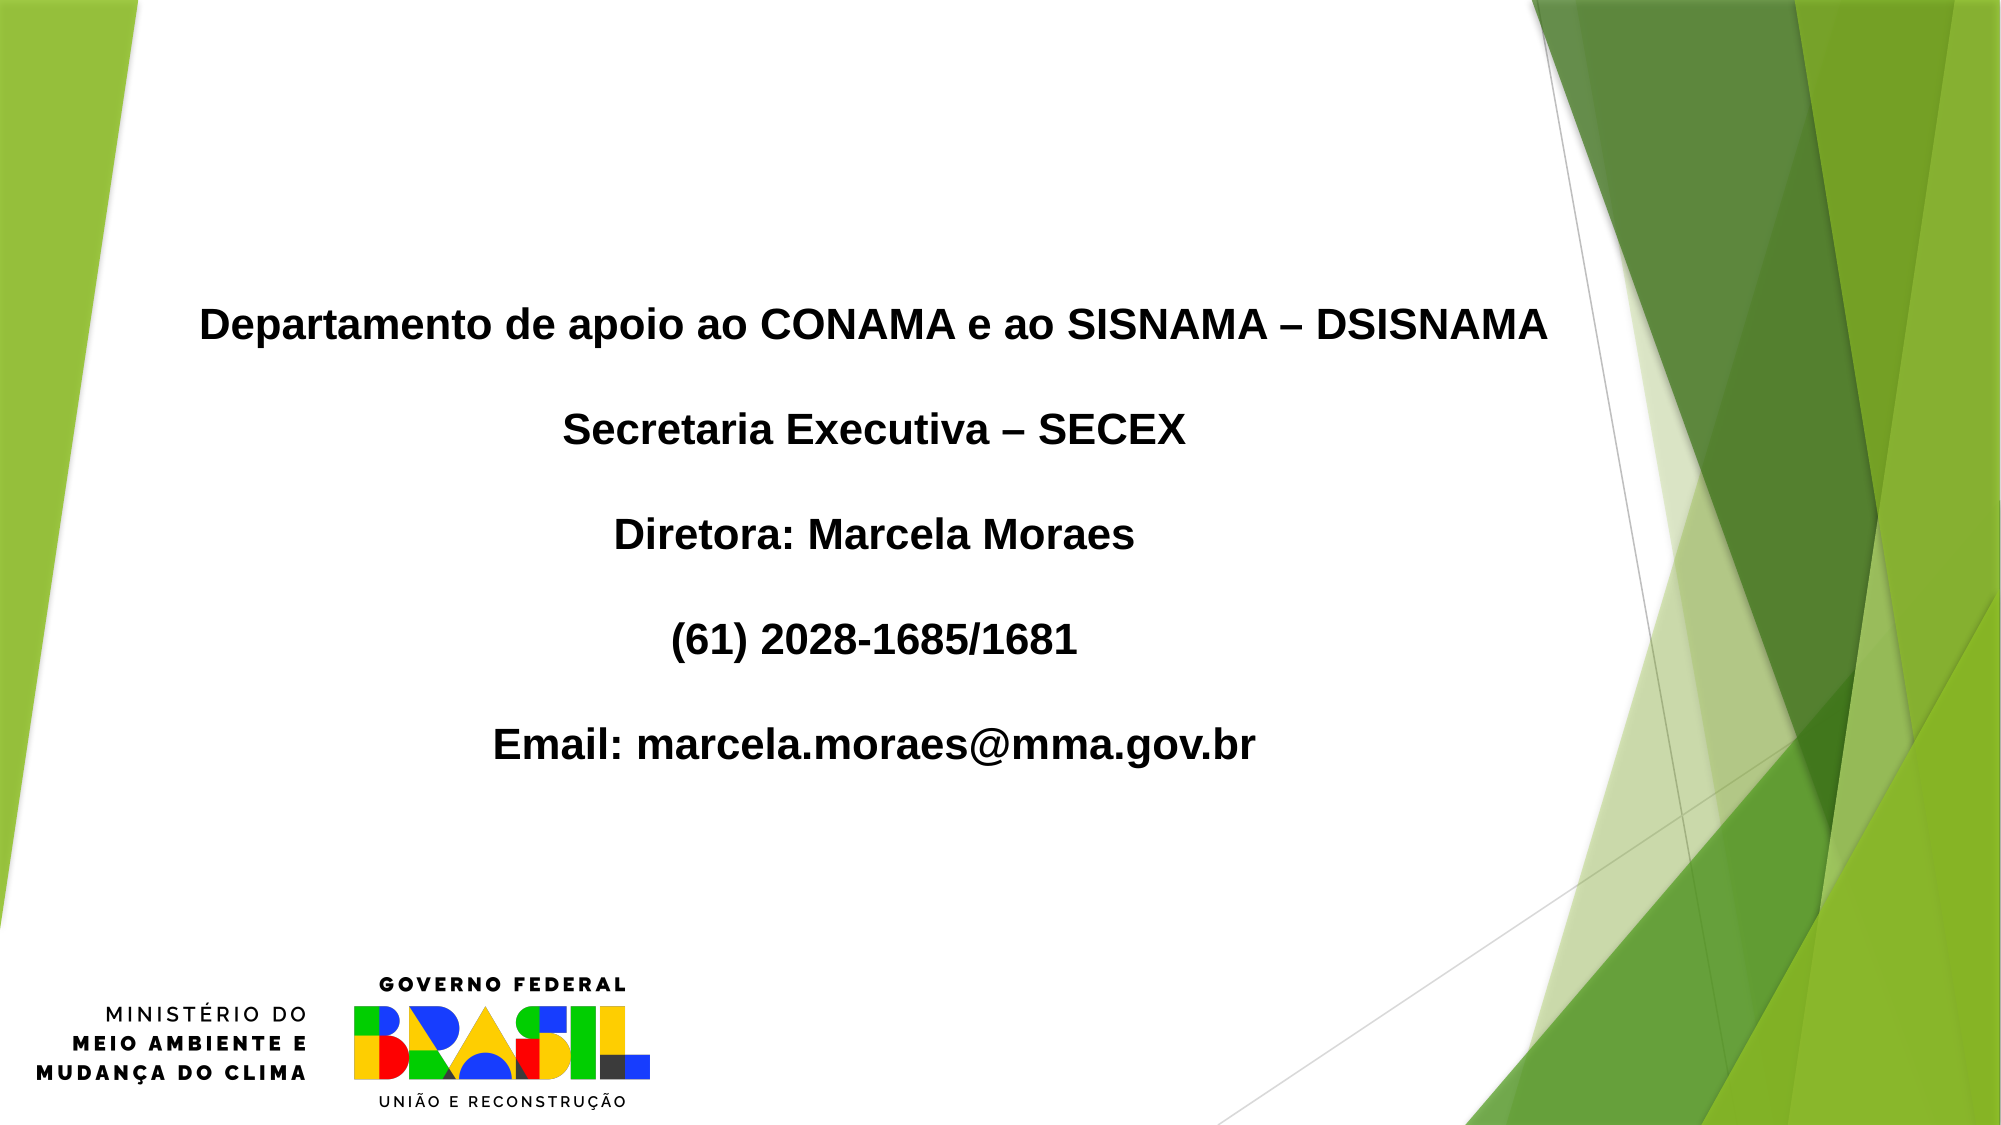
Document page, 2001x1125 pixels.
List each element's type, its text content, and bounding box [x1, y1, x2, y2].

picture [37, 977, 651, 1110]
text_box Departamento de apoio ao CONAMA e ao SISNAMA – DSISNAMA Secretaria Executiva – SECEX Diretora: Marcela Moraes (61) 2028-1685/1681 Email: marcela.moraes@mma.gov.br [184, 288, 1565, 776]
